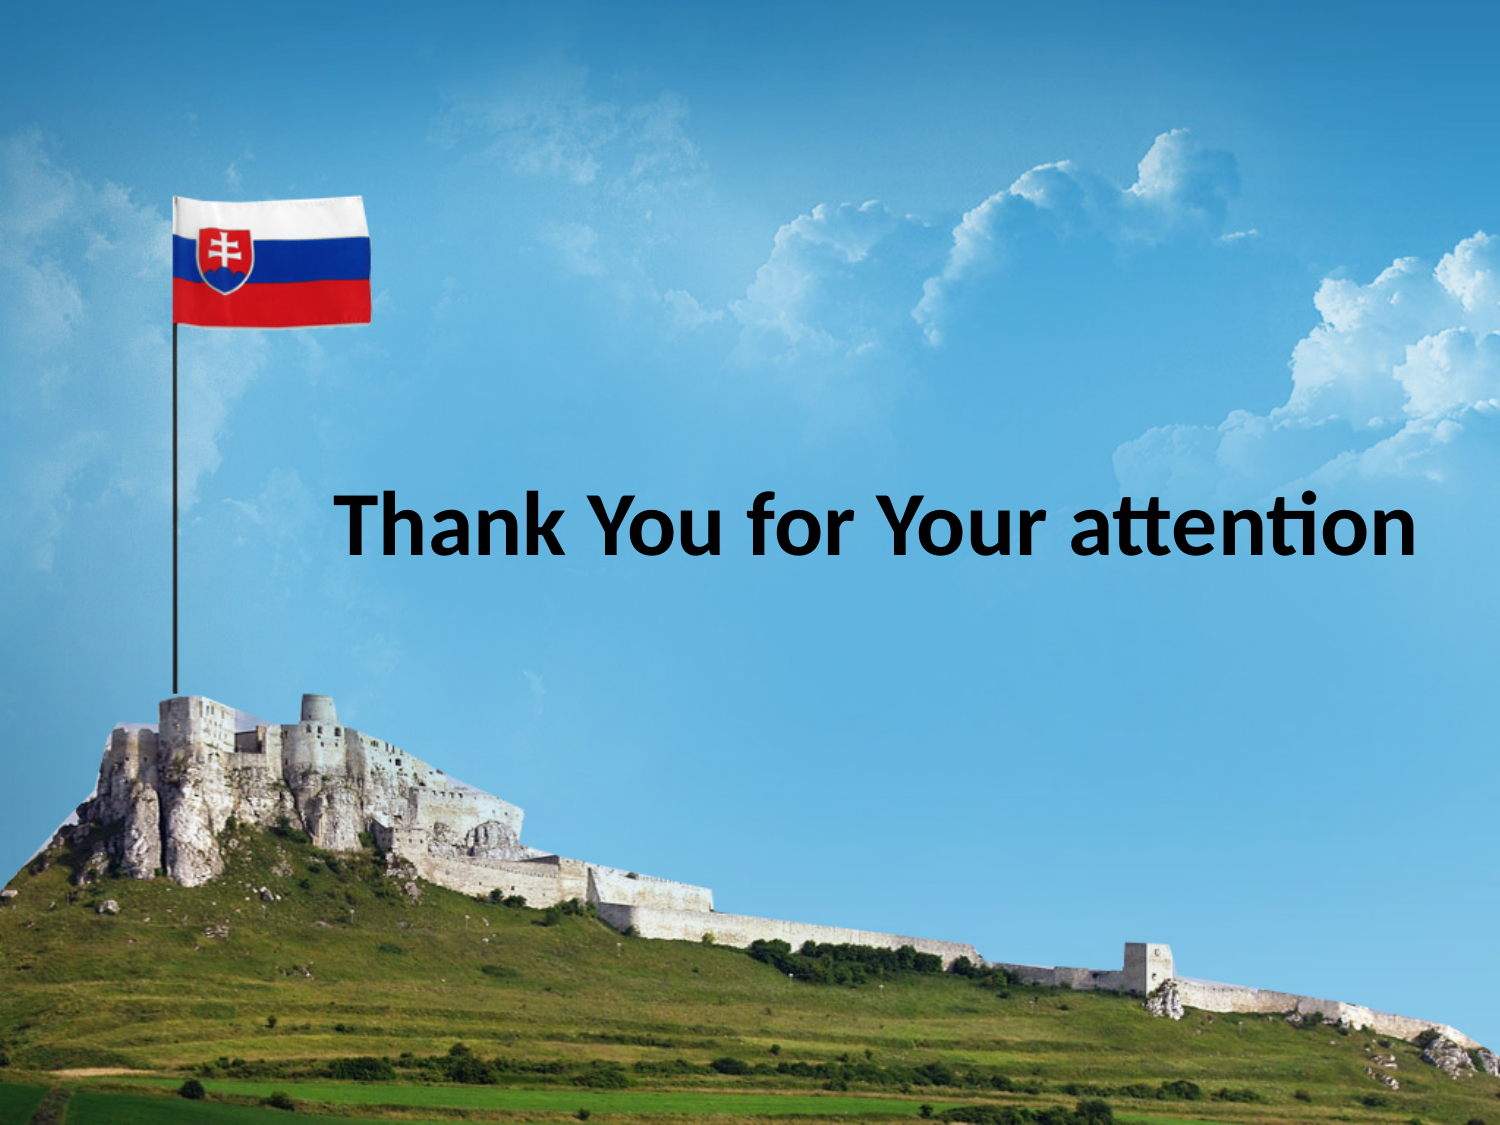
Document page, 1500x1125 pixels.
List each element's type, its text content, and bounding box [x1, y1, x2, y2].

picture [0, 0, 1500, 1125]
title Thank You for Your attention [318, 416, 1500, 635]
